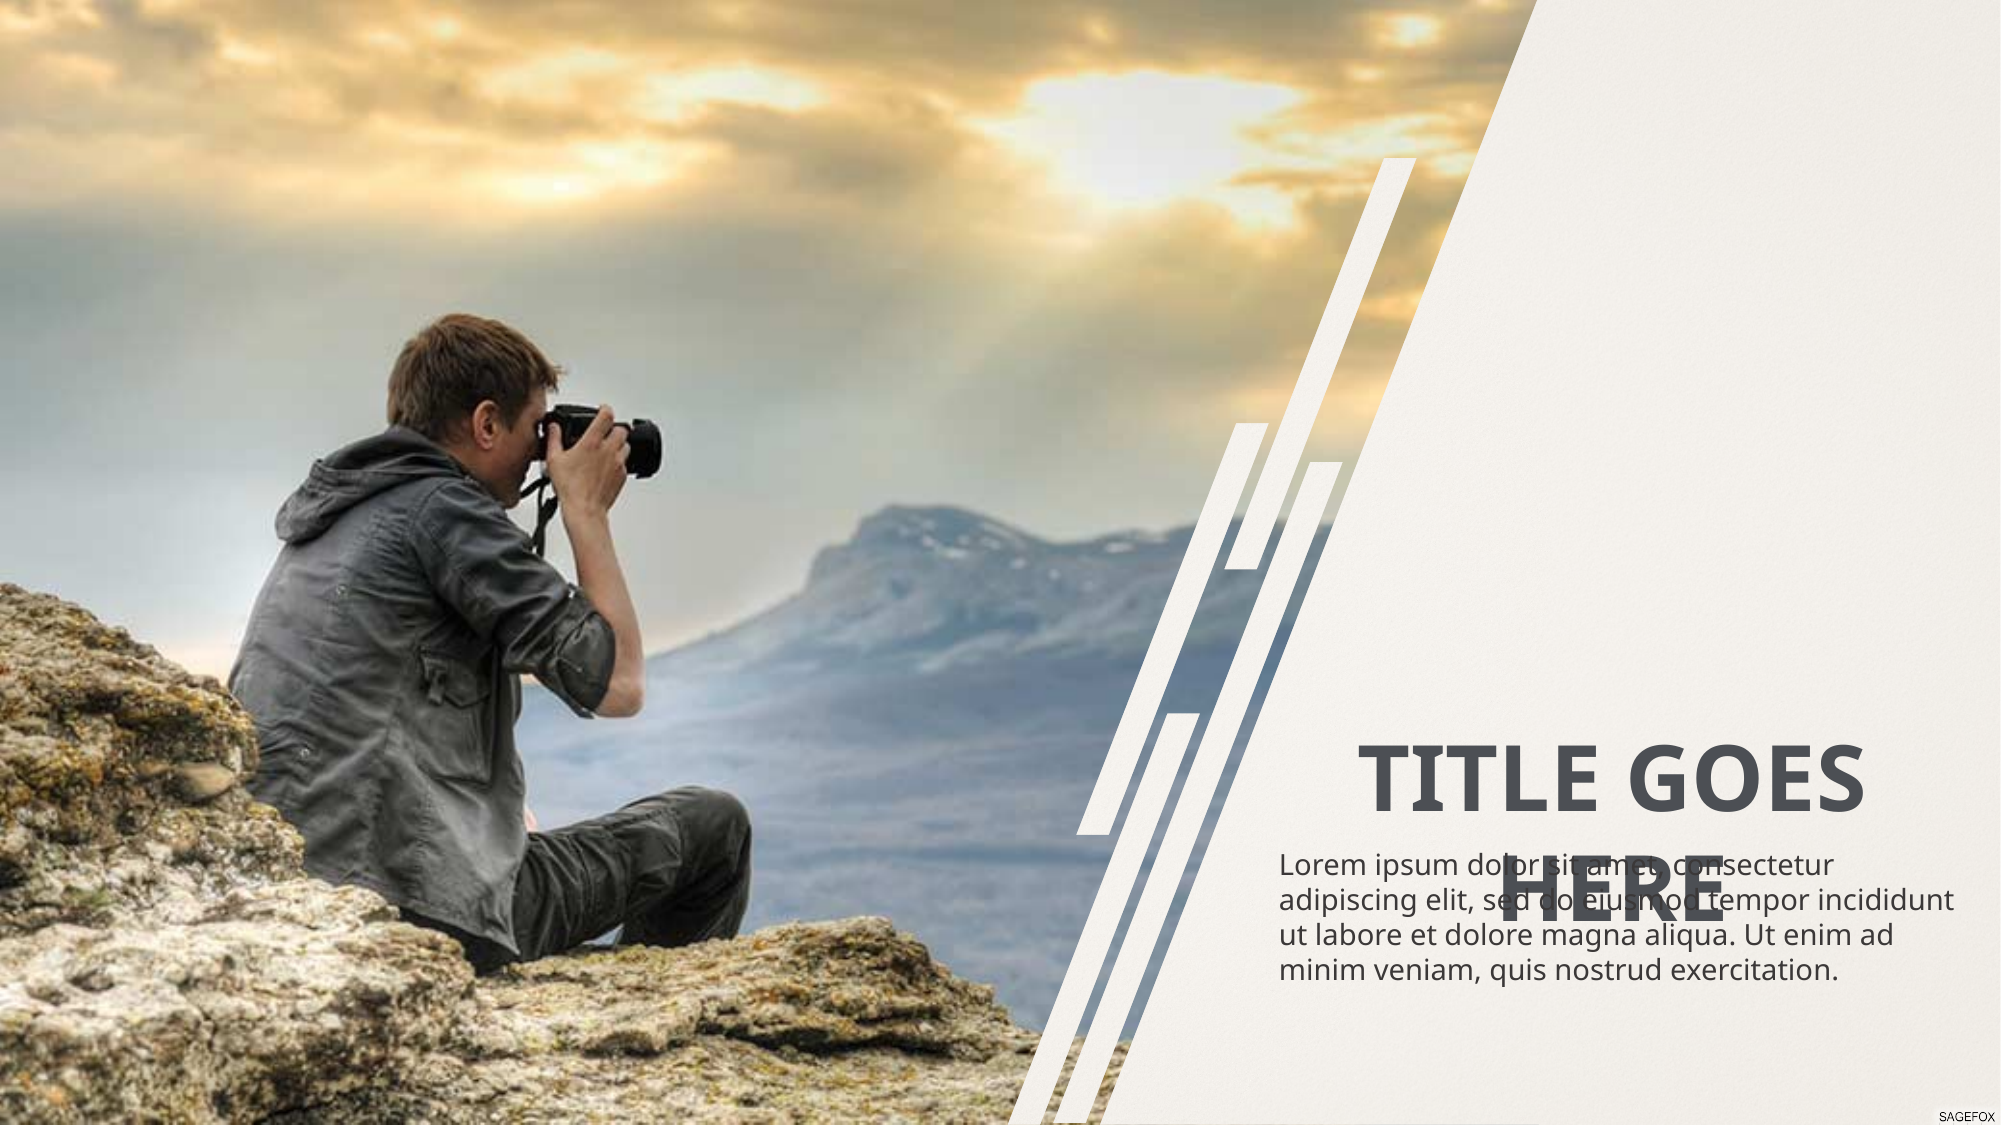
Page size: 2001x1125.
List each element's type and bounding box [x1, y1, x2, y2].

text_box [1248, 712, 1993, 996]
text_box [0, 0, 1540, 1125]
picture [1936, 1111, 1997, 1125]
